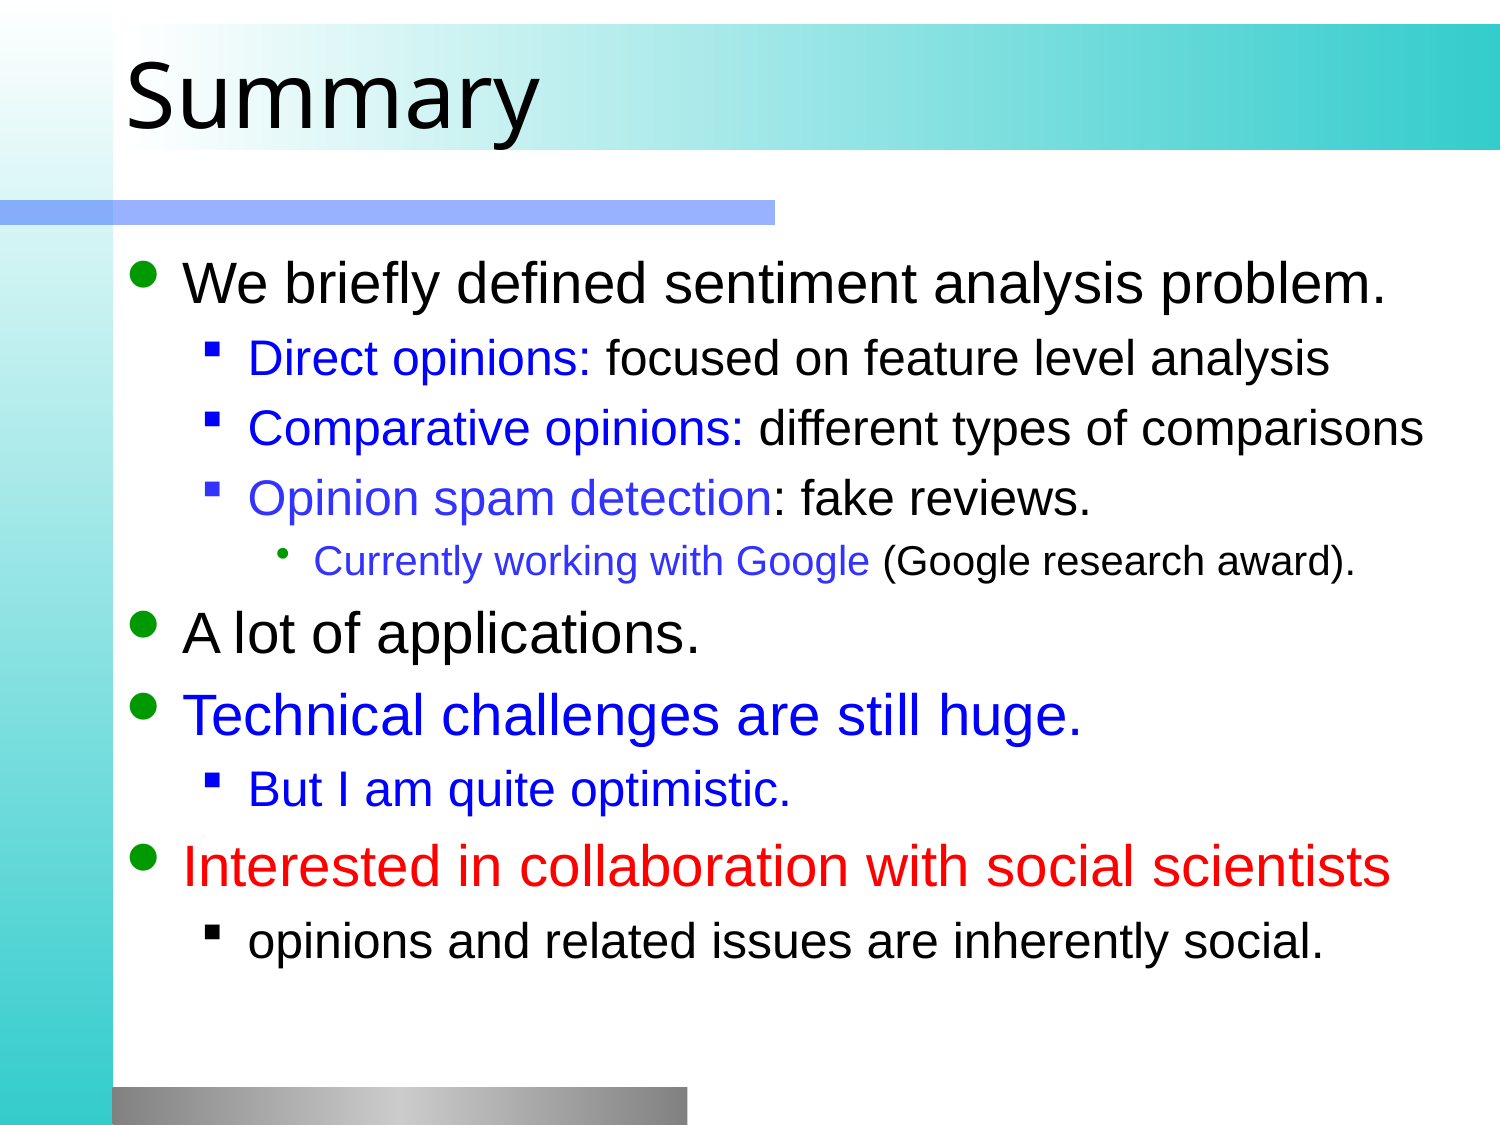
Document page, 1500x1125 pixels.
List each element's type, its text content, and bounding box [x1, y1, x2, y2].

list We briefly defined sentiment analysis problem. Direct opinions: focused on feature level analysis Comparative opinions: different types of comparisons Opinion spam detection: fake reviews. Currently working with Google (Google research award). A lot of applications. Technical challenges are still huge. But I am quite optimistic. Interested in collaboration with social scientists opinions and related issues are inherently social. [110, 237, 1463, 1005]
title Summary [110, 24, 1386, 160]
